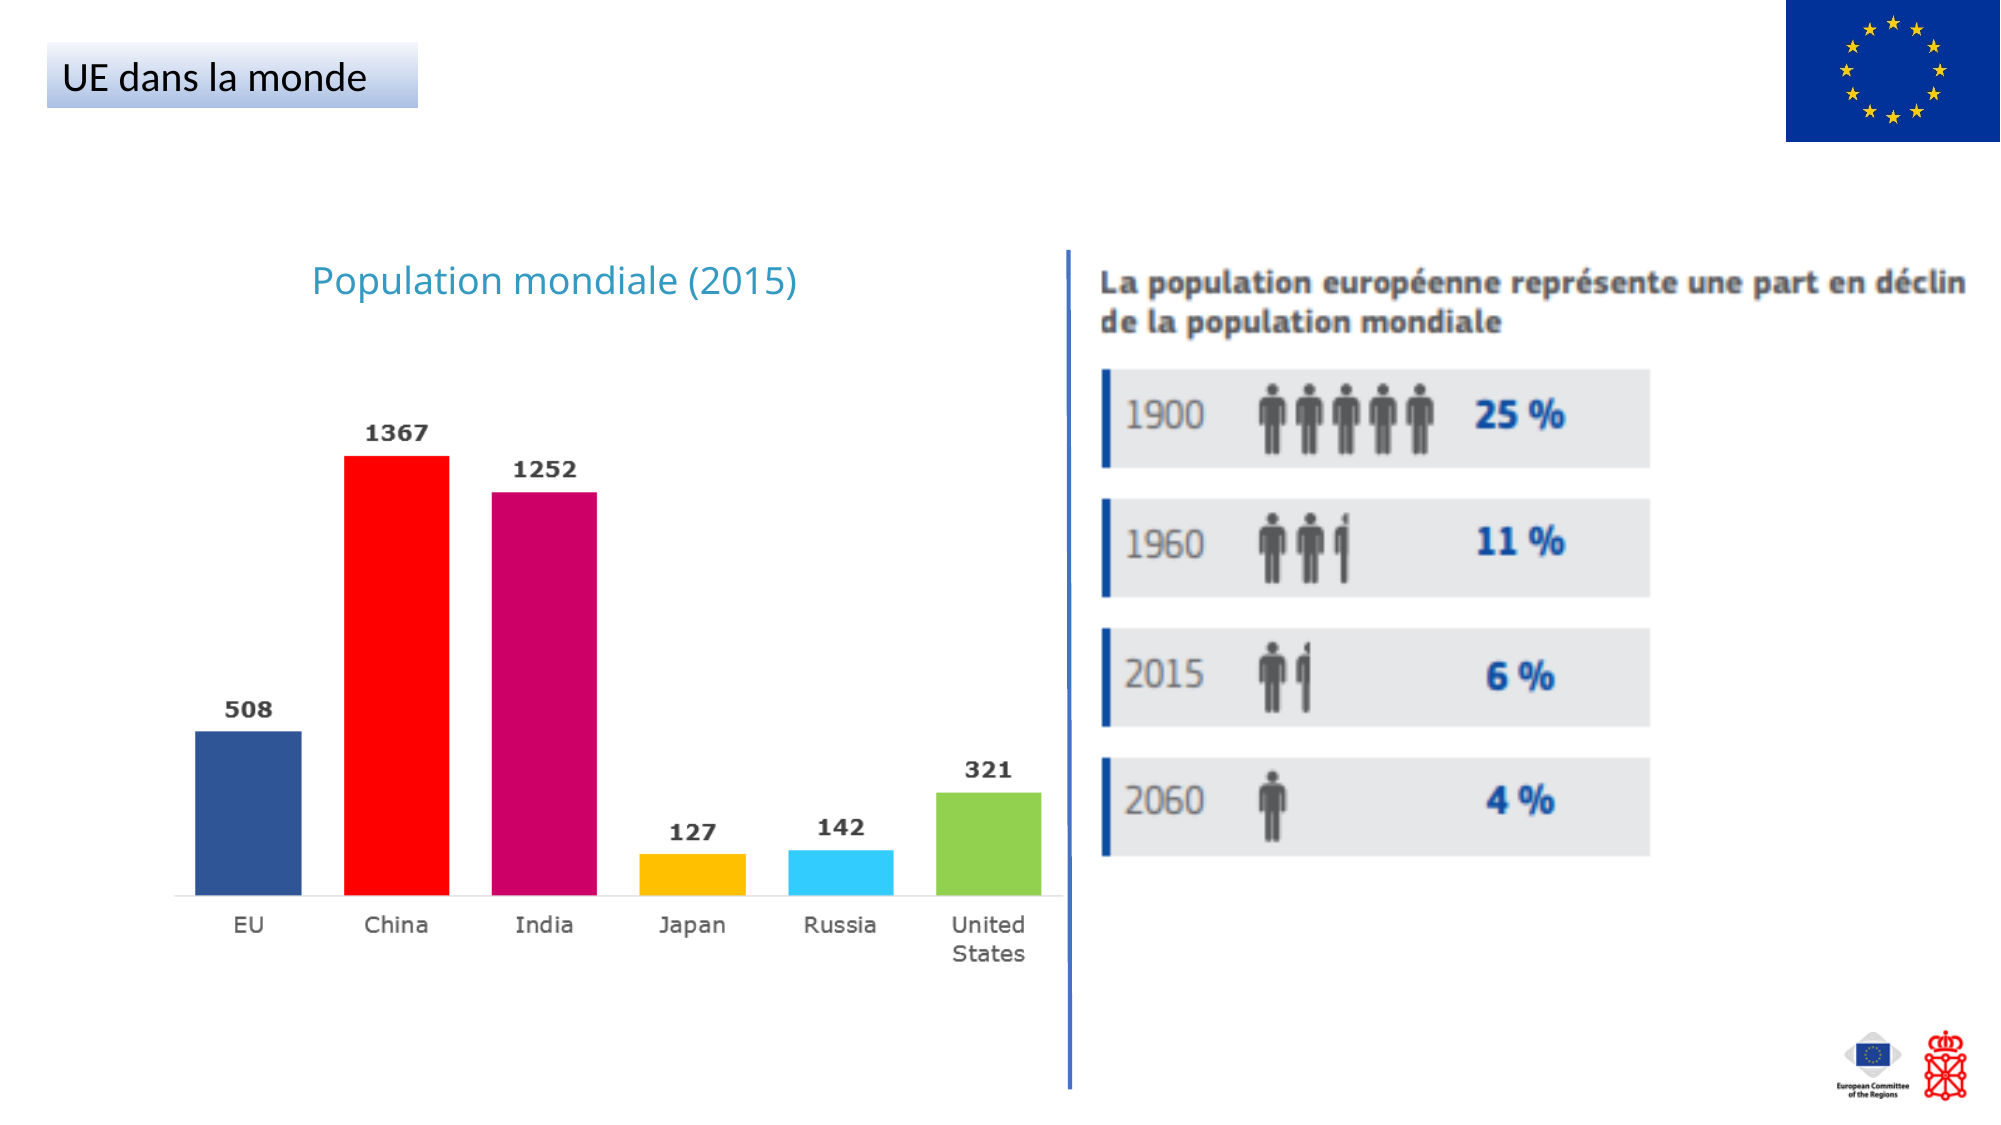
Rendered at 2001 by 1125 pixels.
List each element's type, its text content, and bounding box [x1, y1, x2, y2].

picture [1086, 252, 1994, 874]
text_box Population mondiale (2015) [97, 249, 1011, 310]
picture [159, 366, 1068, 973]
picture [1786, 0, 2000, 142]
picture [1822, 1017, 1974, 1106]
text_box UE dans la monde [47, 42, 418, 108]
